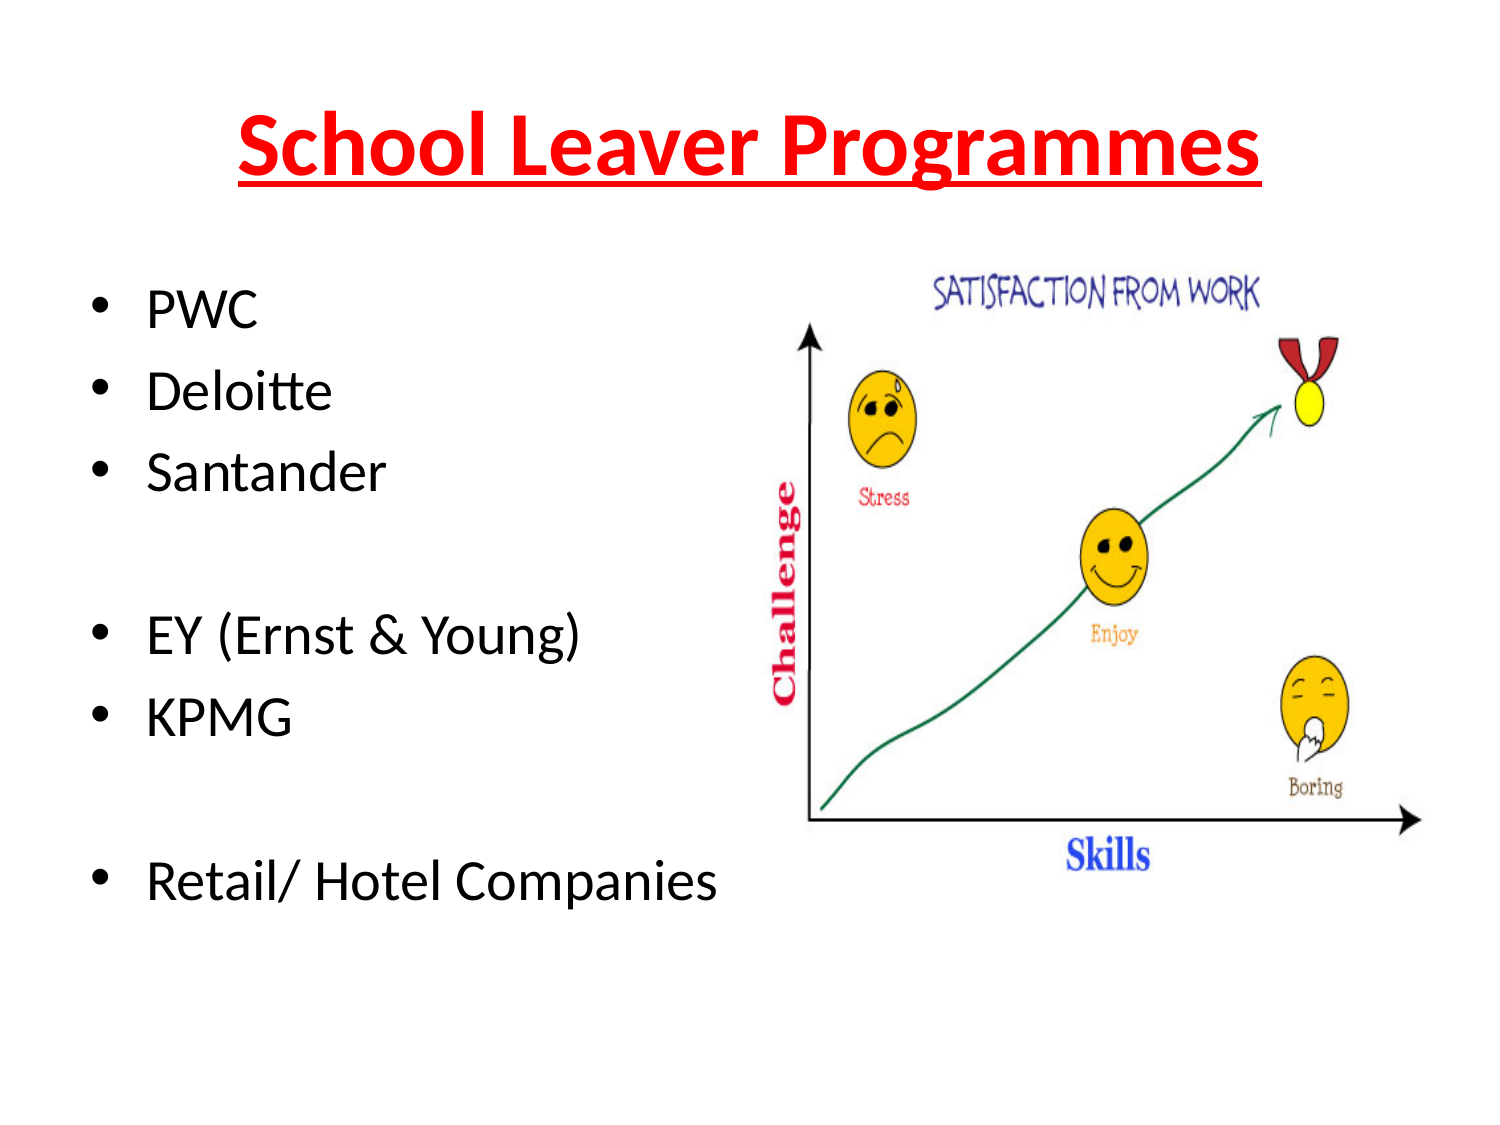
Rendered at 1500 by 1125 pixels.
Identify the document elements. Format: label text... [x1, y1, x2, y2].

list PWC Deloitte Santander EY (Ernst & Young) KPMG Retail/ Hotel Companies [75, 262, 738, 1005]
title School Leaver Programmes [75, 45, 1425, 233]
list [762, 243, 1426, 899]
